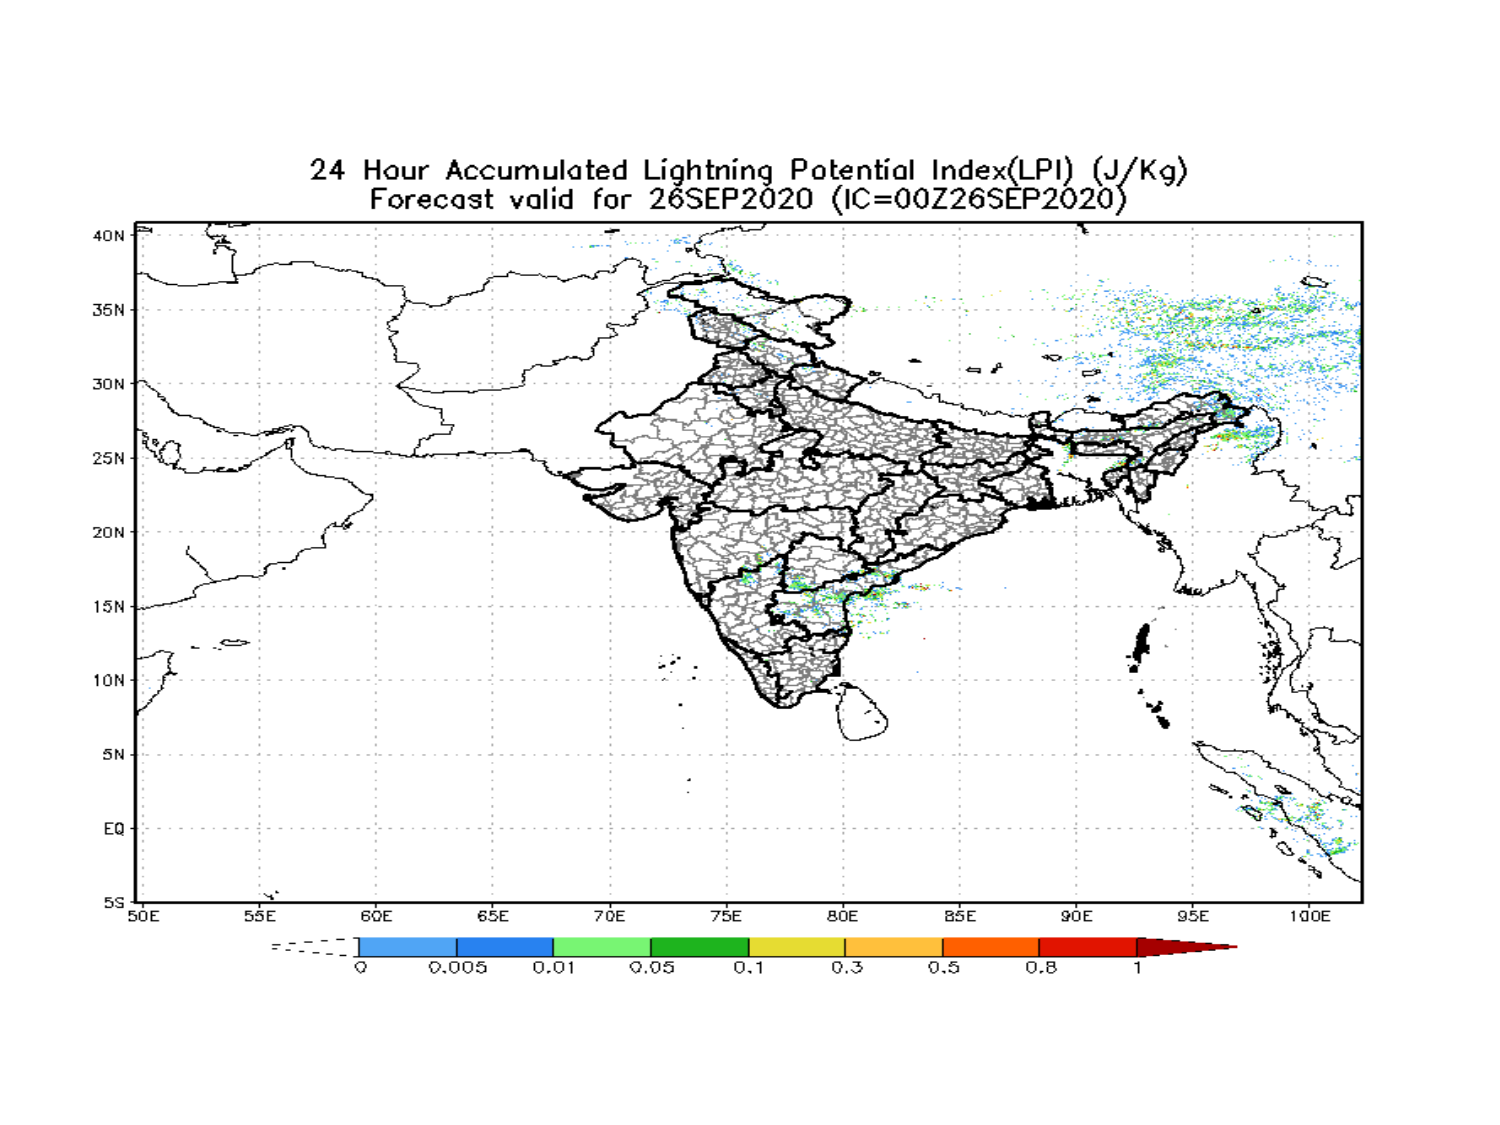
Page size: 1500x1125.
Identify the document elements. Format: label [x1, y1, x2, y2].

picture [74, 149, 1426, 976]
